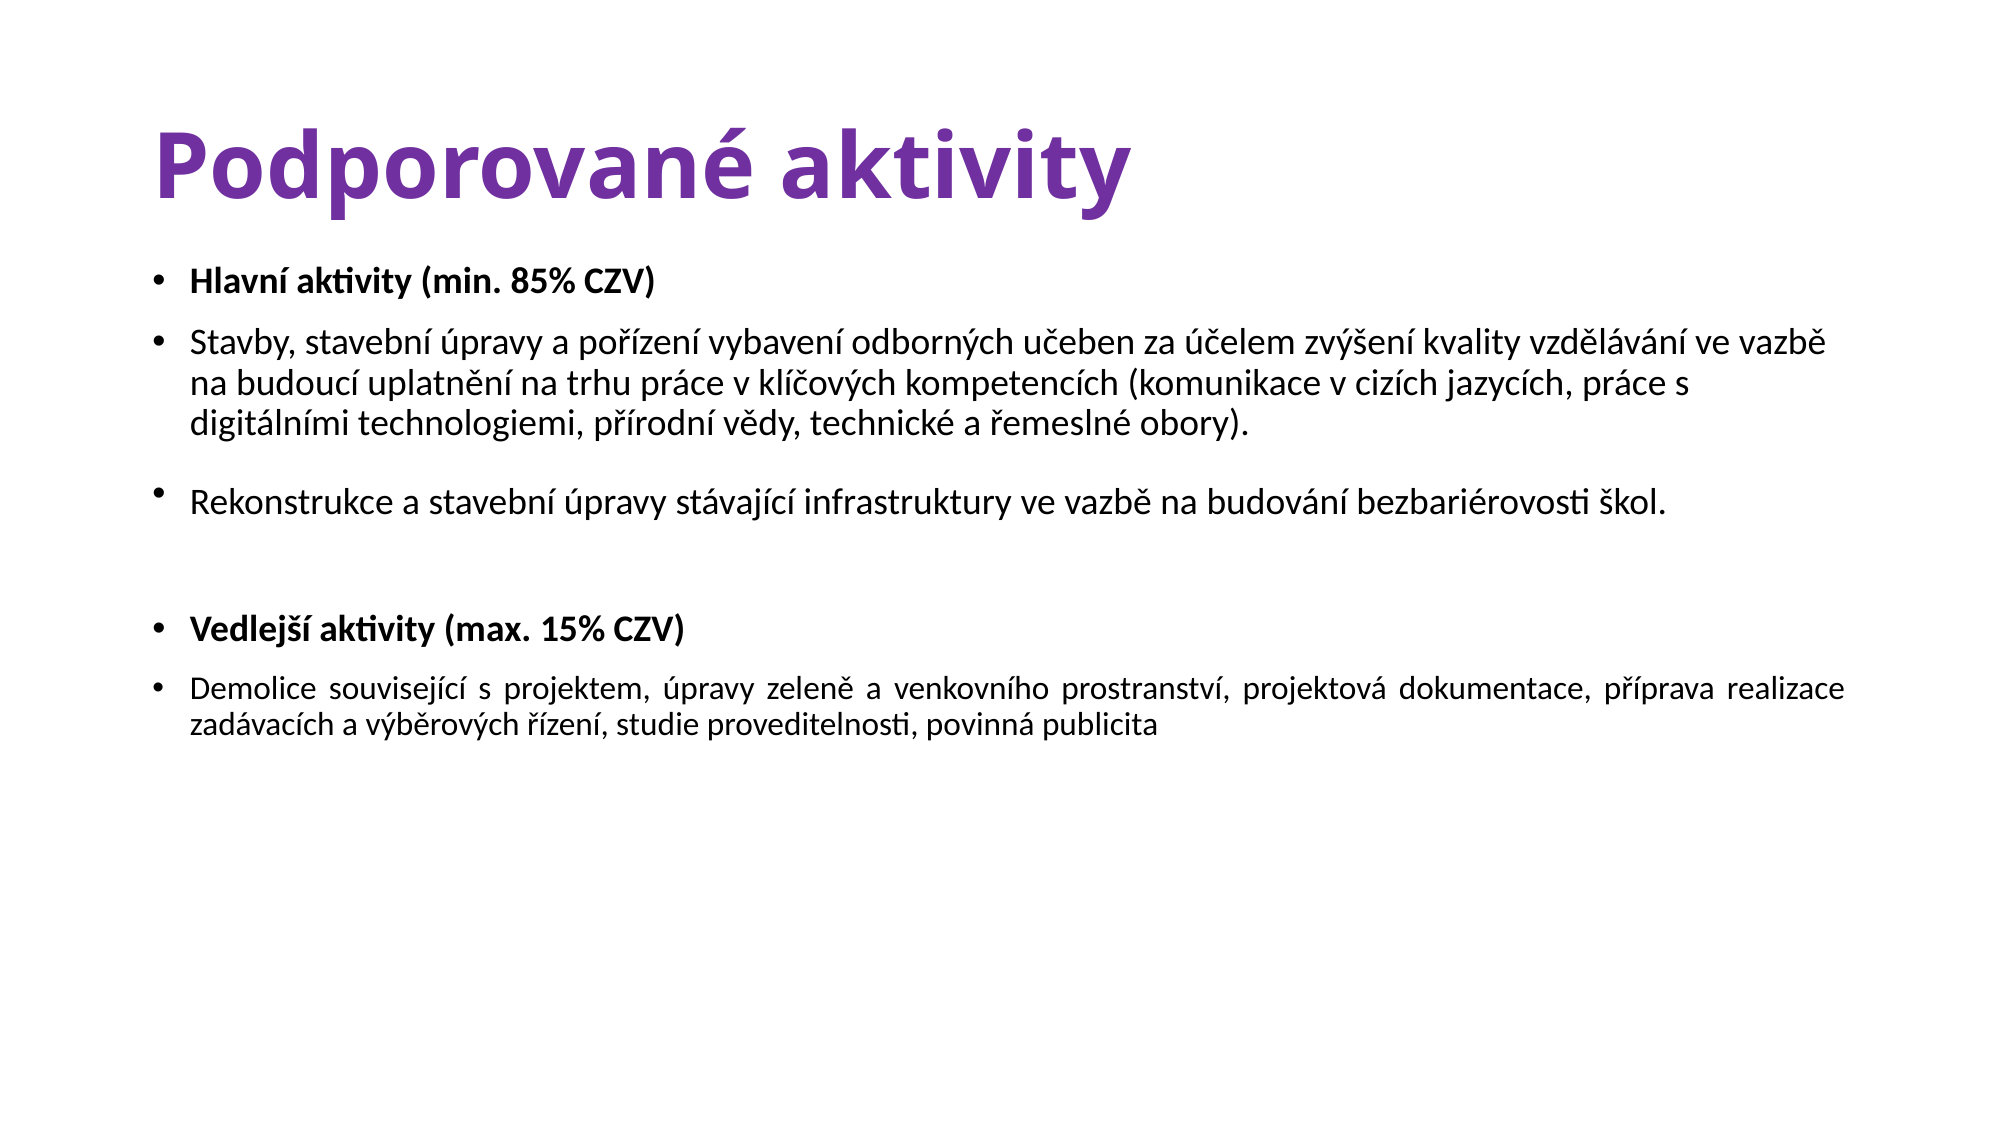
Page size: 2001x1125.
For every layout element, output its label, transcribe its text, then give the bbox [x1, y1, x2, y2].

title Podporované aktivity [137, 59, 1863, 253]
list Hlavní aktivity (min. 85% CZV) Stavby, stavební úpravy a pořízení vybavení odborných učeben za účelem zvýšení kvality vzdělávání ve vazbě na budoucí uplatnění na trhu práce v klíčových kompetencích (komunikace v cizích jazycích, práce s digitálními technologiemi, přírodní vědy, technické a řemeslné obory). Rekonstrukce a stavební úpravy stávající infrastruktury ve vazbě na budování bezbariérovosti škol. Vedlejší aktivity (max. 15% CZV) Demolice související s projektem, úpravy zeleně a venkovního prostranství, projektová dokumentace, příprava realizace zadávacích a výběrových řízení, studie proveditelnosti, povinná publicita [137, 253, 1863, 1098]
